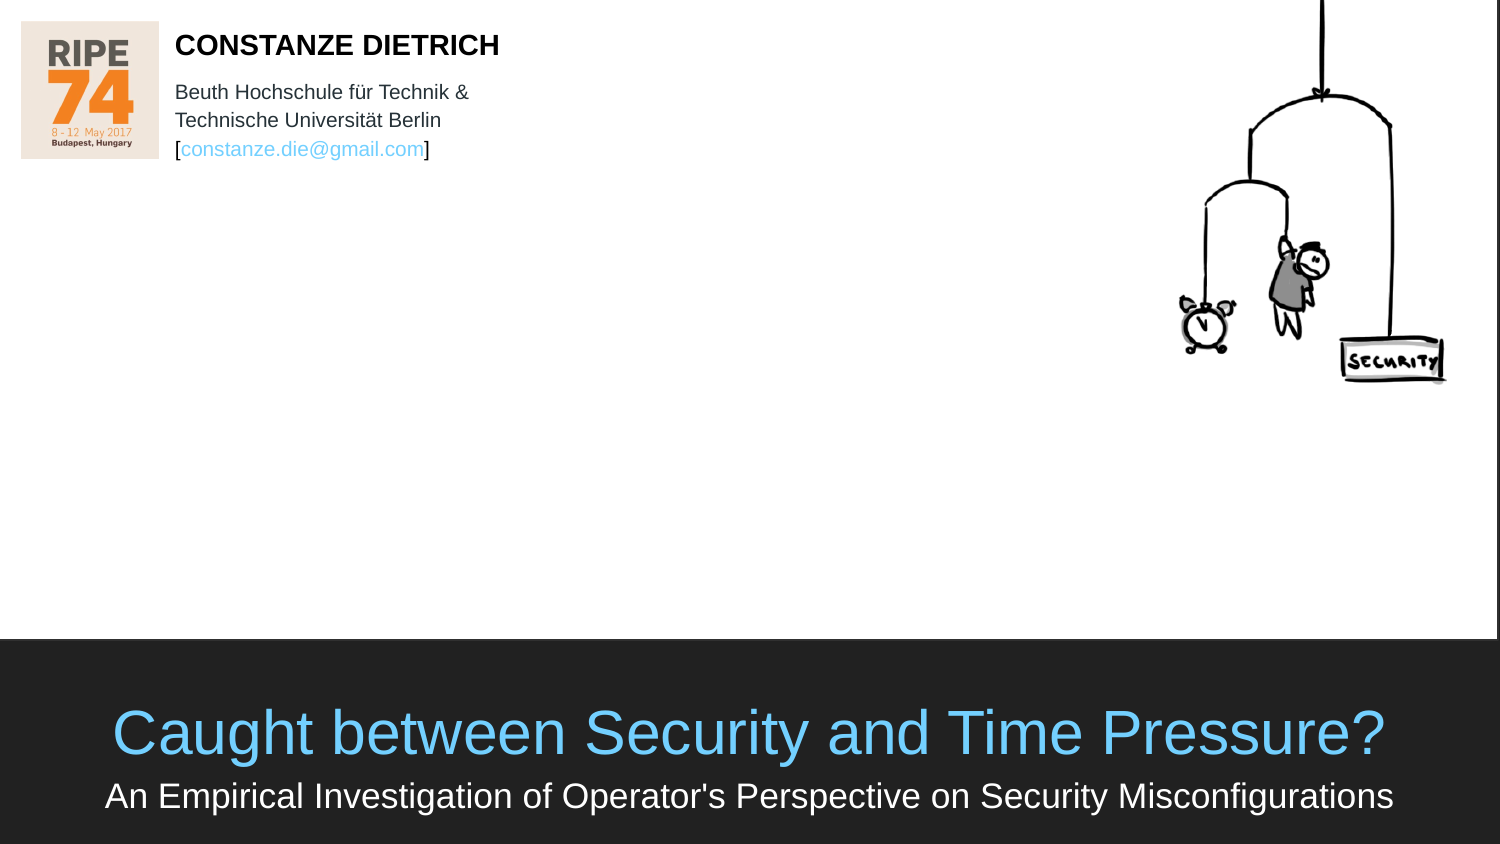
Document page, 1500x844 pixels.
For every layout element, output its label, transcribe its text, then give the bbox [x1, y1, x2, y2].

text_box Beuth Hochschule für Technik & Technische Universität Berlin [constanze.die@gmail.com] [164, 59, 827, 159]
text_box CONSTANZE DIETRICH [160, 11, 1162, 74]
picture [1167, 0, 1456, 410]
picture [21, 21, 159, 159]
text_box [0, 0, 1498, 640]
title Caught between Security and Time Pressure? An Empirical Investigation of Operator's Perspective on Security Misconfigurations [51, 619, 1449, 831]
